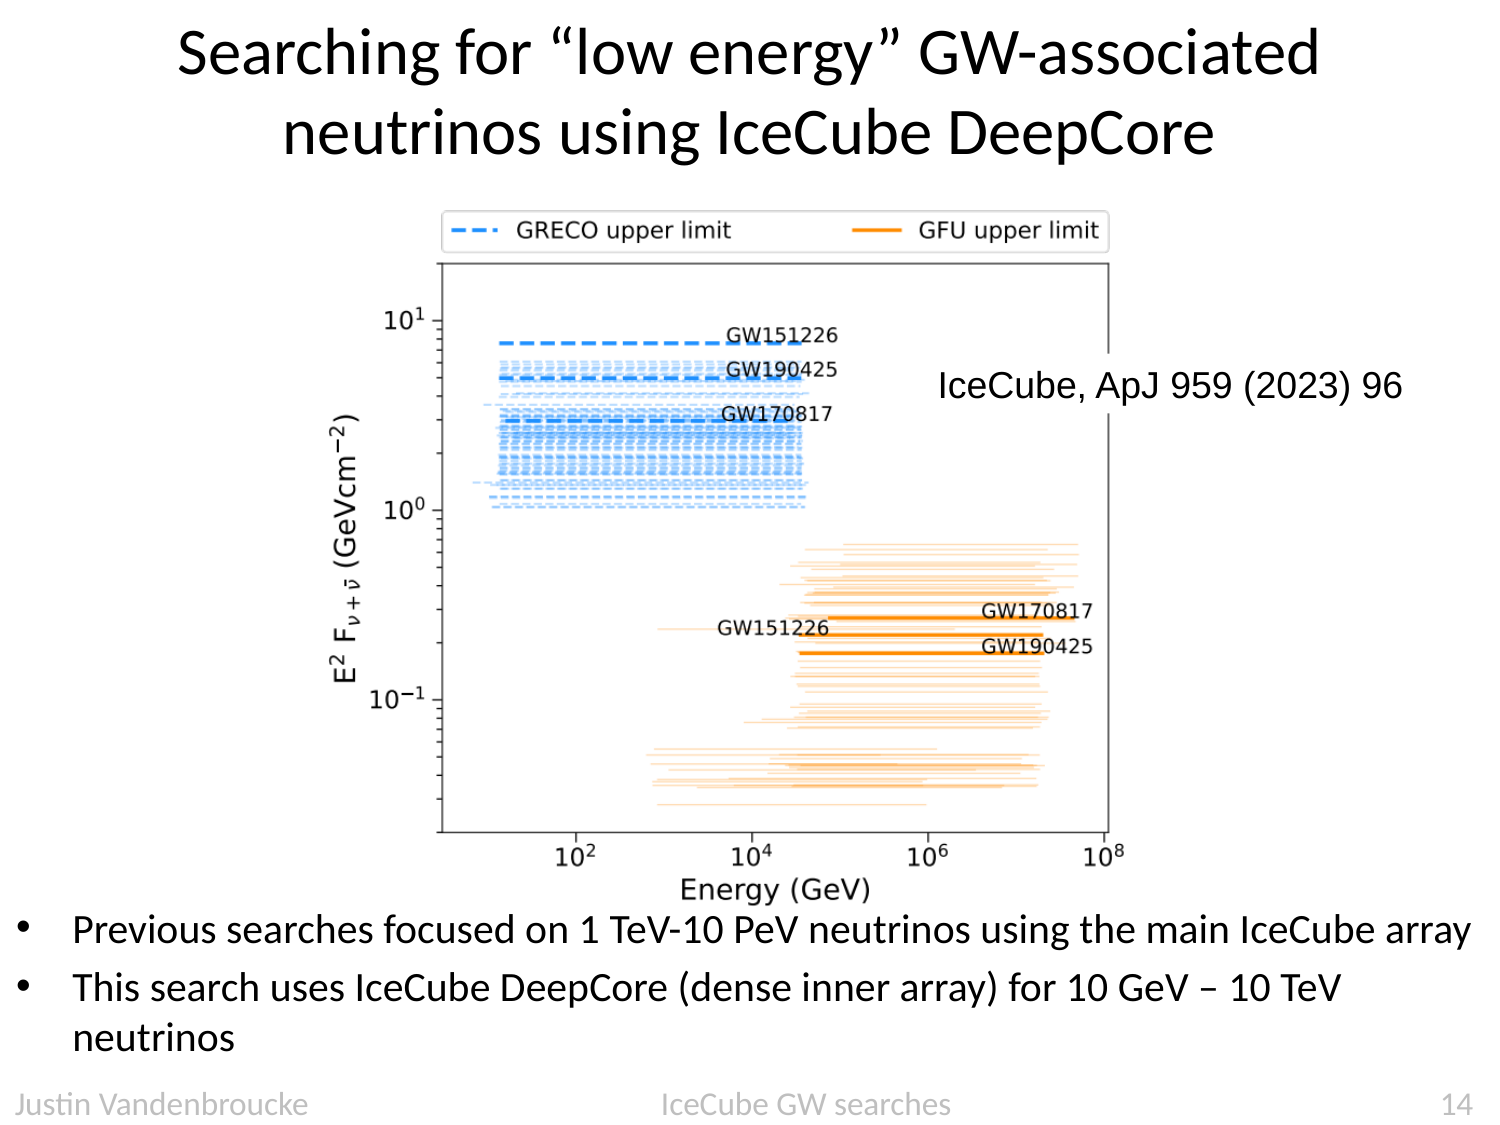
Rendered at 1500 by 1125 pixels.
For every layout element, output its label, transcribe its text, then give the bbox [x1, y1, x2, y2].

text_box IceCube, ApJ 959 (2023) 96 [1143, 353, 1423, 414]
list Previous searches focused on 1 TeV-10 PeV neutrinos using the main IceCube array This search uses IceCube DeepCore (dense inner array) for 10 GeV – 10 TeV neutrinos [1, 894, 1489, 1066]
slide_number 14 [1425, 1074, 1500, 1124]
title Searching for “low energy” GW-associated neutrinos using IceCube DeepCore [0, 0, 1500, 176]
picture [312, 200, 1139, 925]
footer Justin Vandenbroucke IceCube GW searches [0, 1074, 1500, 1125]
